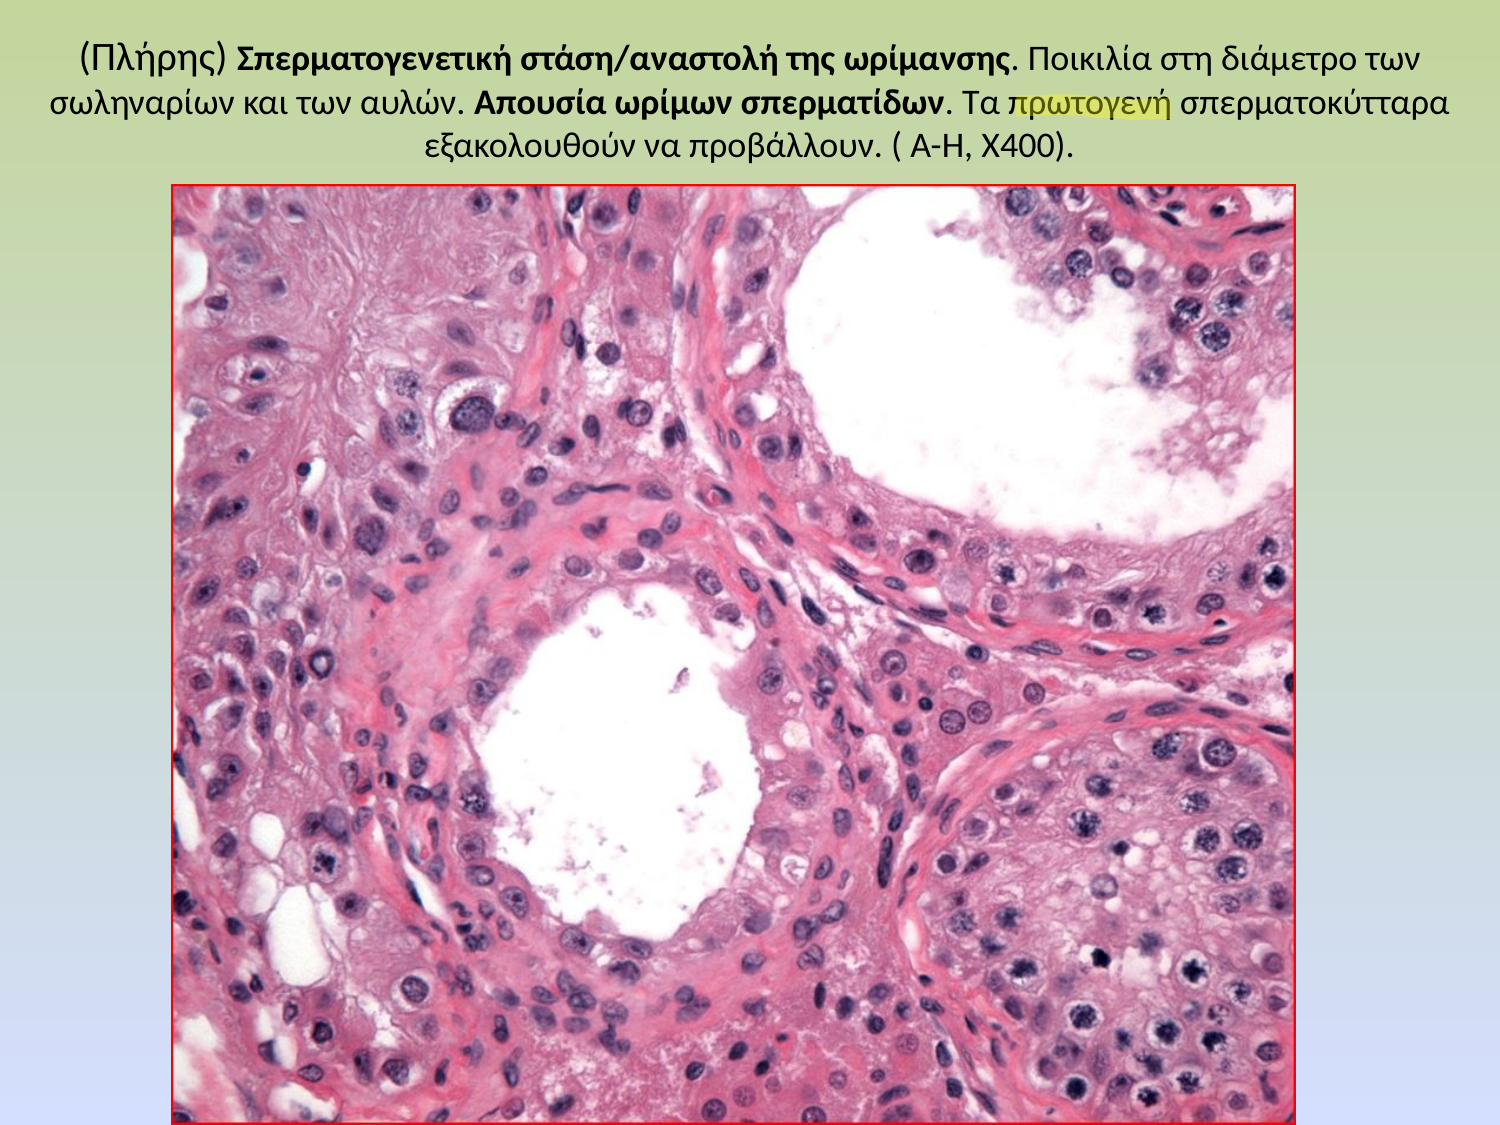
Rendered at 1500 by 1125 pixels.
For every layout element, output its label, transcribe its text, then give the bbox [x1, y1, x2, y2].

picture [170, 184, 1296, 1125]
text_box [1016, 94, 1171, 120]
title (Πλήρης) Σπερματογενετική στάση/αναστολή της ωρίμανσης. Ποικιλία στη διάμετρο των σωληναρίων και των αυλών. Απουσία ωρίμων σπερματίδων. Τα πρωτογενή σπερματοκύτταρα εξακολουθούν να προβάλλουν. ( Α-Η, Χ400). [0, 0, 1500, 173]
